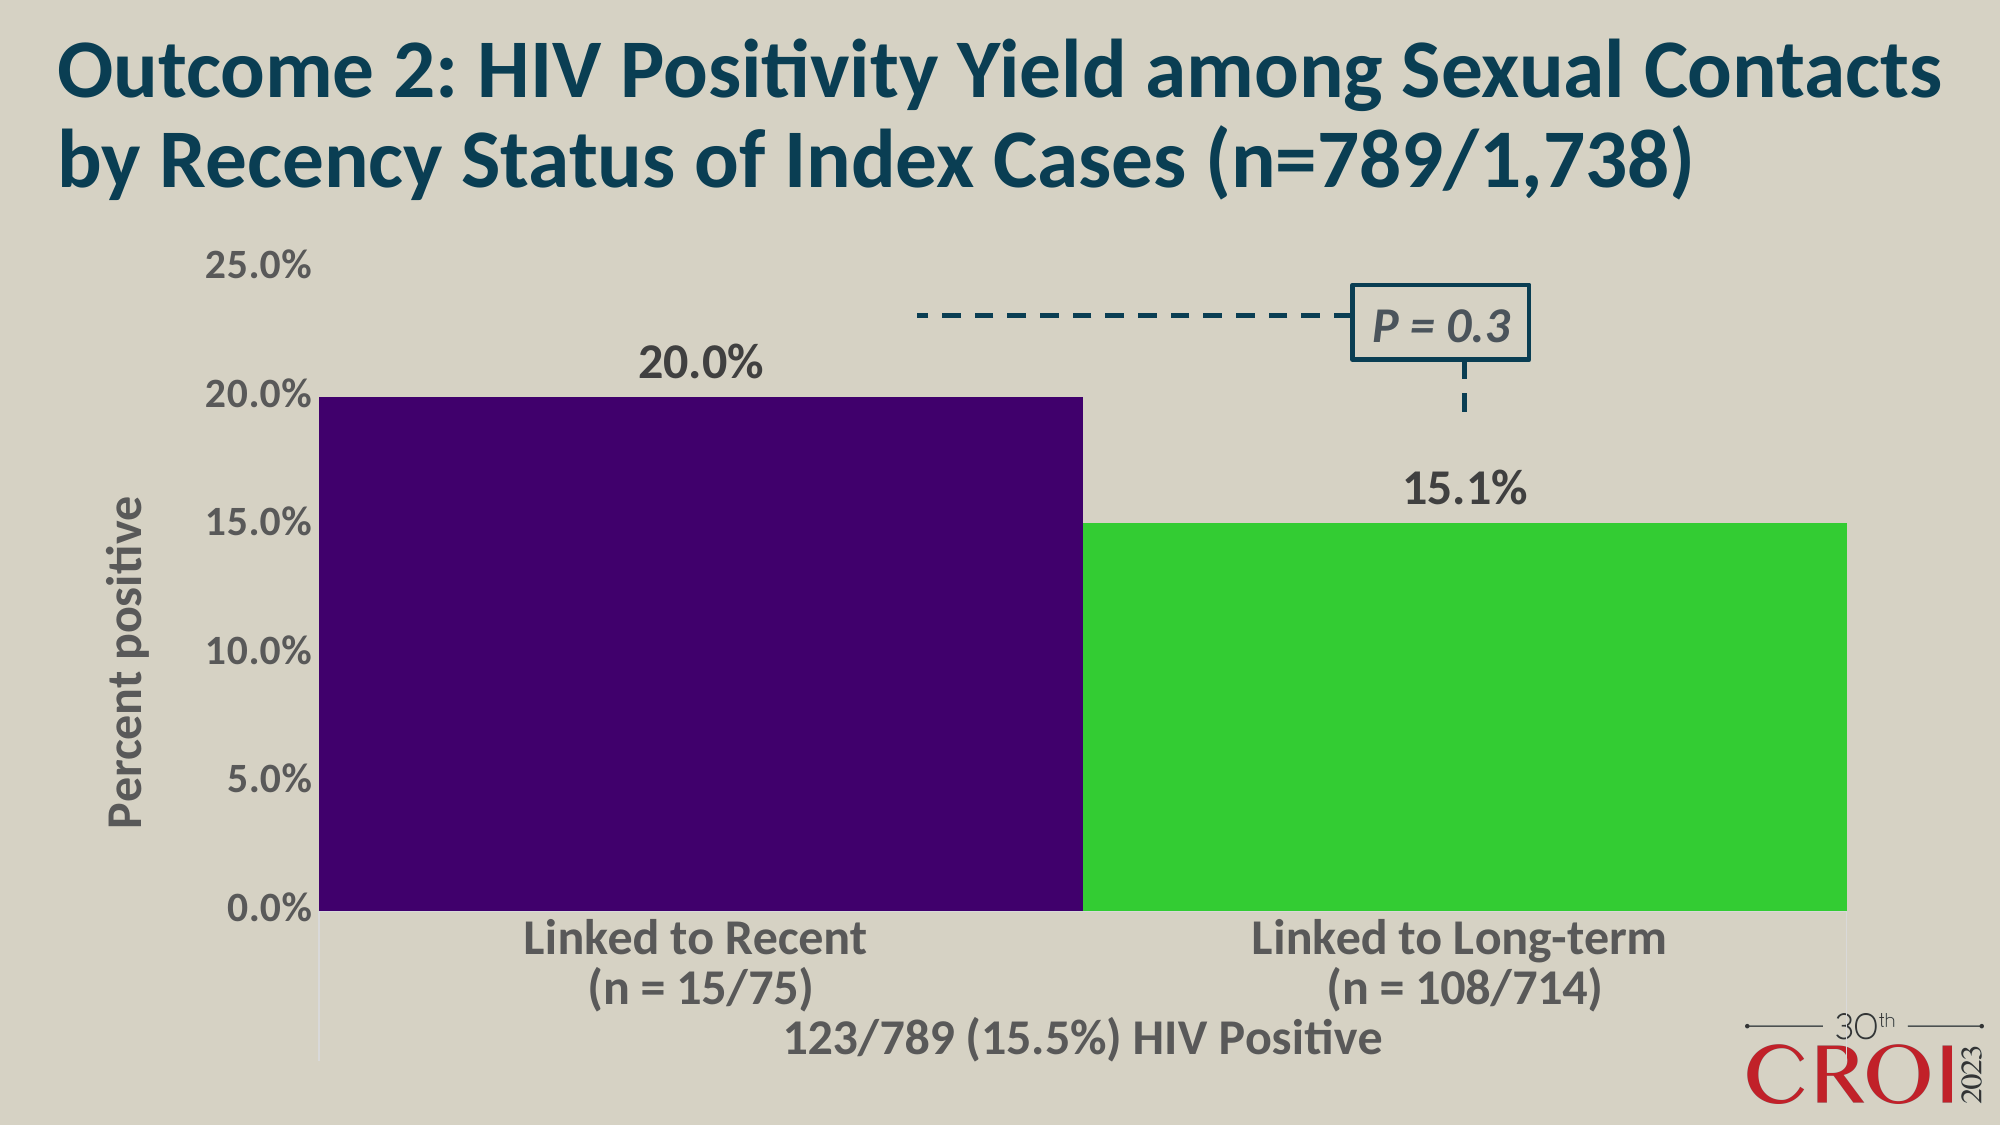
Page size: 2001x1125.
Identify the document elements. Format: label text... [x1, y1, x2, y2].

title Outcome 2: HIV Positivity Yield among Sexual Contacts by Recency Status of Index Cases (n=789/1,738) [42, 51, 2000, 180]
chart [61, 230, 1883, 1085]
picture [1745, 1013, 1984, 1104]
